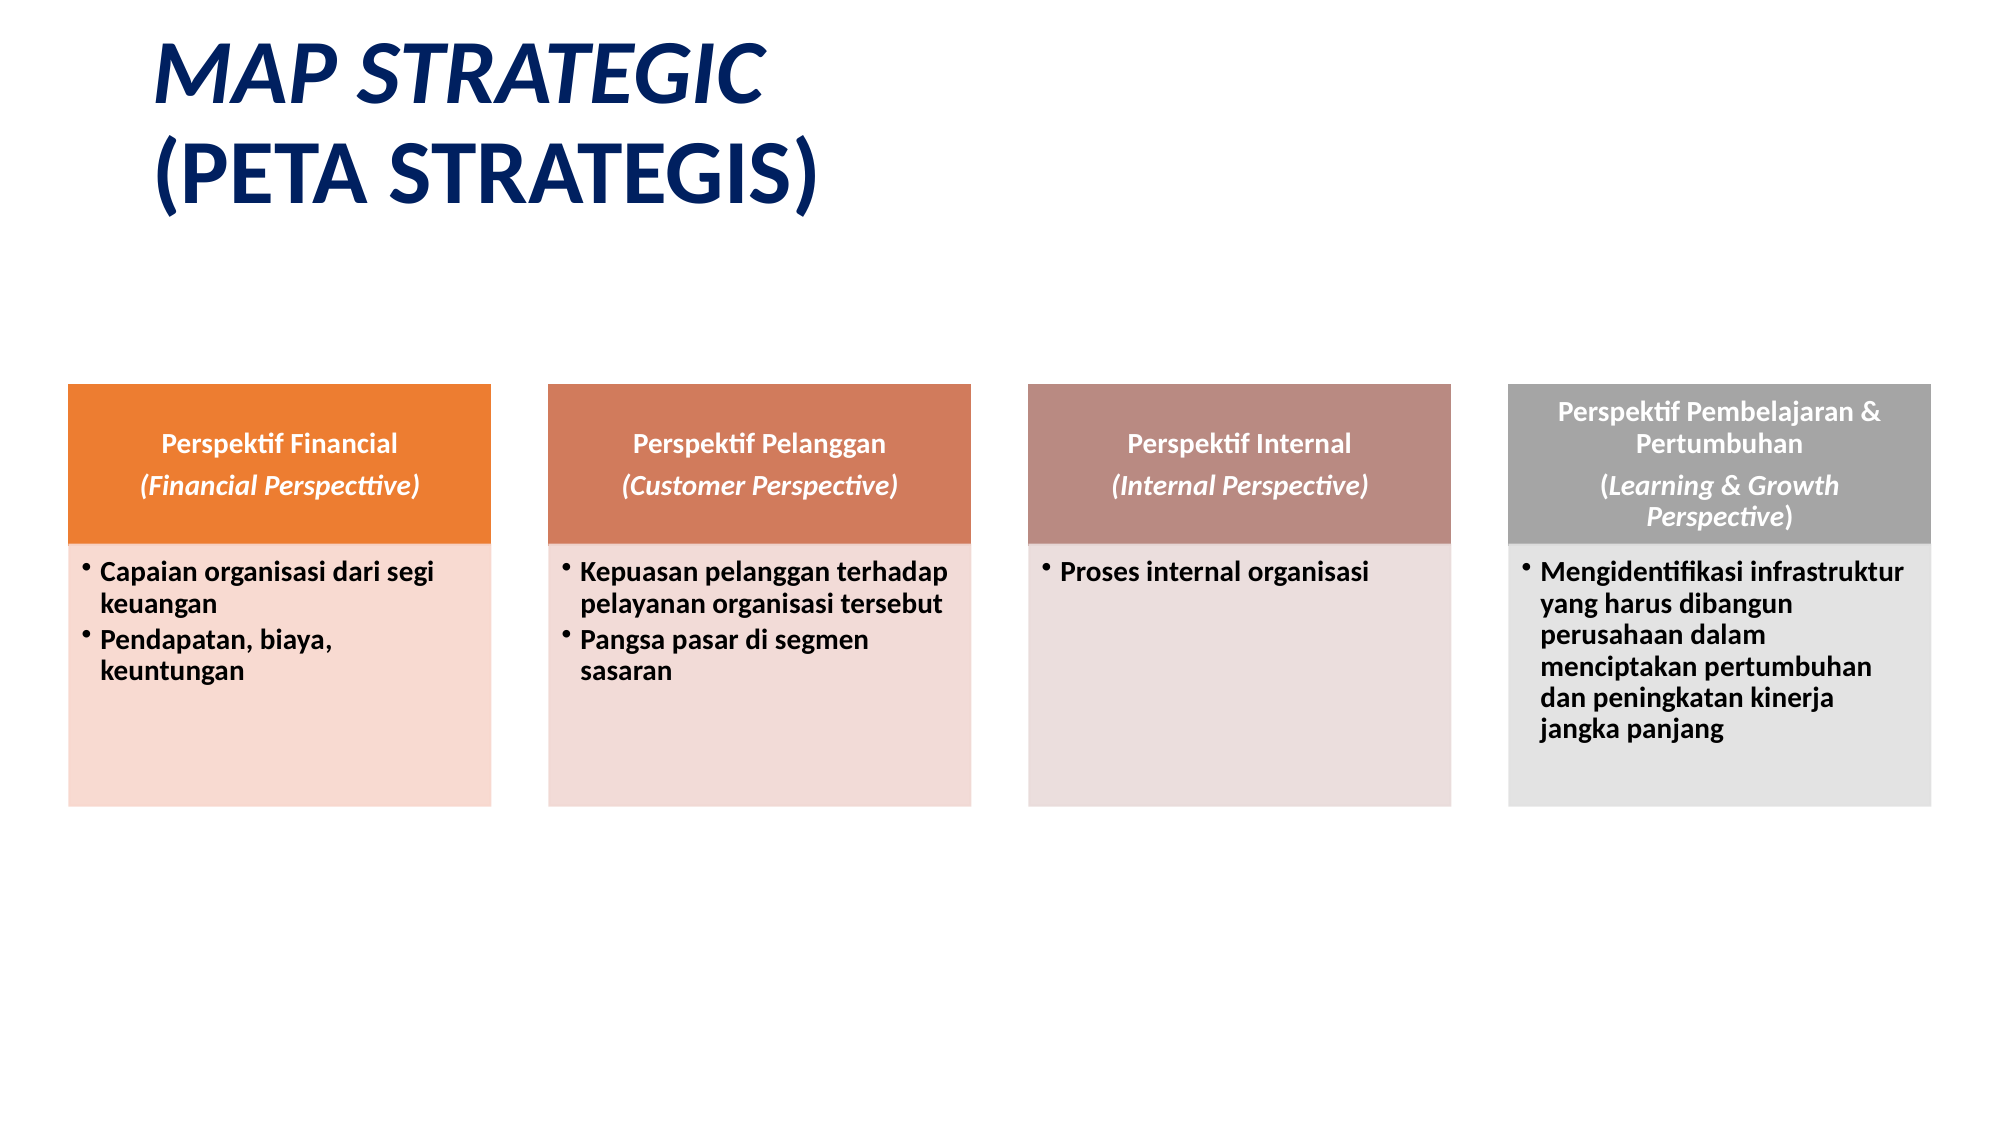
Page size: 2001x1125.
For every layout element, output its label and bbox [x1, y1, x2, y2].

text_box [68, 0, 1932, 1125]
